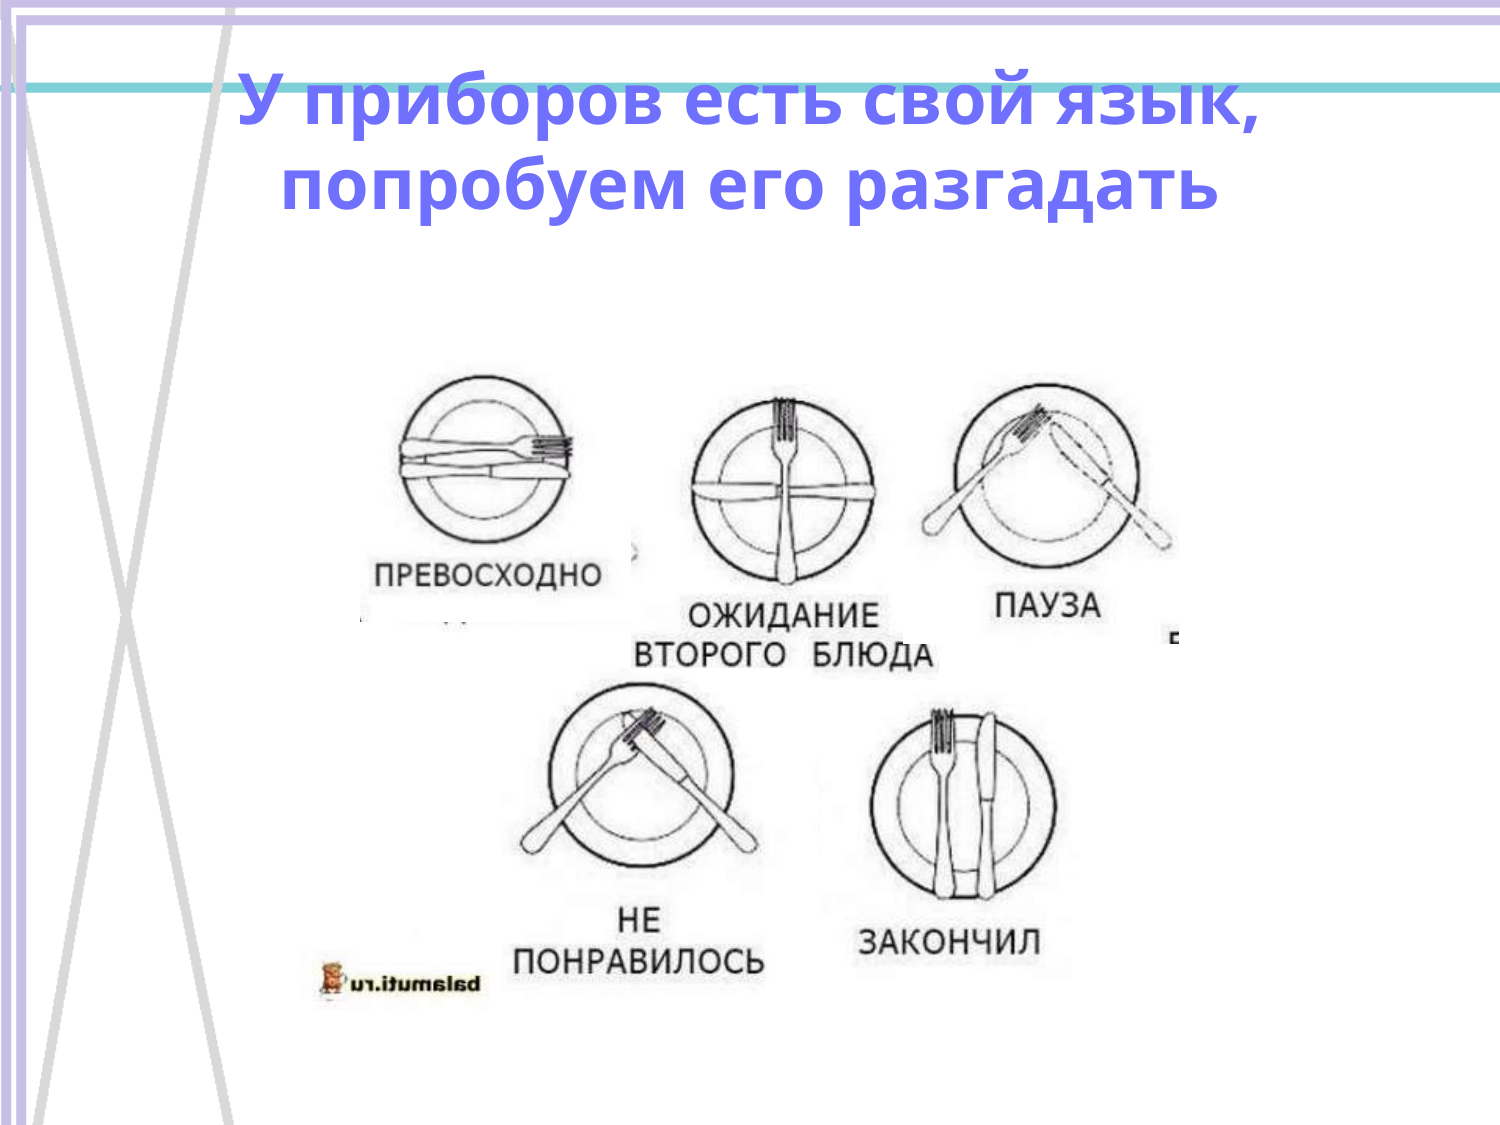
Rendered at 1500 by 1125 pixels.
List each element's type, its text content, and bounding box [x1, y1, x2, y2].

title У приборов есть свой язык, попробуем его разгадать [75, 45, 1425, 233]
picture [0, 0, 1500, 1125]
